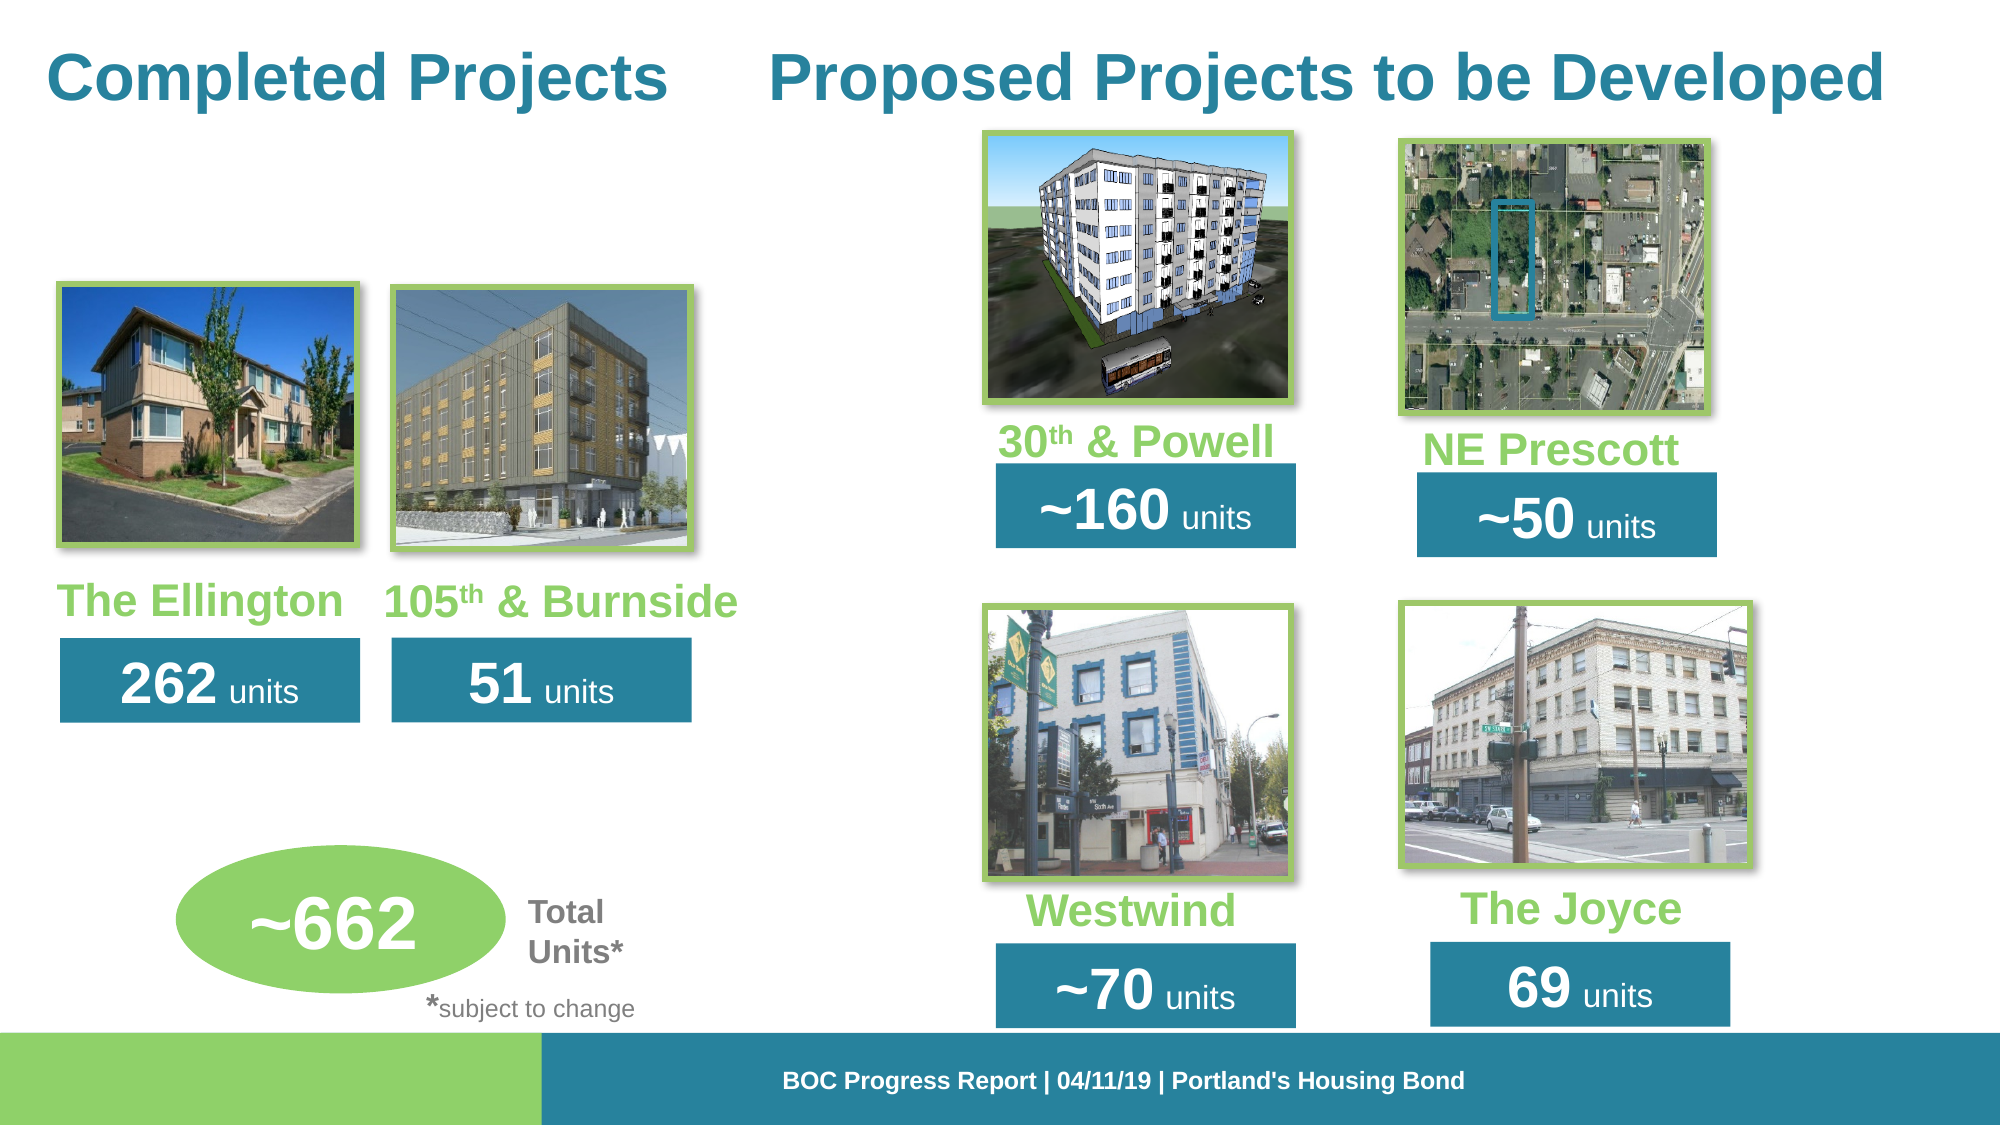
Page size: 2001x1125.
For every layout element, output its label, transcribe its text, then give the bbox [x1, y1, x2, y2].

picture [1404, 605, 1748, 864]
title Completed Projects [38, 31, 676, 222]
picture [61, 286, 354, 543]
picture [987, 135, 1289, 399]
text_box Westwind [1023, 878, 1339, 936]
picture [1404, 143, 1705, 411]
footer BOC Progress Report | 04/11/19 | Portland's Housing Bond [780, 1064, 1782, 1094]
text_box ~160 units [995, 463, 1296, 549]
text_box NE Prescott [1420, 417, 1735, 503]
text_box [542, 1032, 2000, 1125]
text_box The Joyce [1458, 877, 1785, 935]
text_box 105th & Burnside [381, 569, 794, 627]
text_box [0, 1032, 542, 1125]
text_box 262 units [60, 638, 361, 723]
picture [987, 609, 1289, 877]
text_box 51 units [391, 637, 692, 723]
text_box ~662 [175, 845, 506, 994]
text_box The Ellington [54, 568, 392, 626]
text_box ~70 units [995, 943, 1296, 1029]
text_box 30th & Powell [995, 410, 1320, 468]
text_box Total Units* [521, 883, 679, 970]
picture [395, 290, 688, 546]
text_box *subject to change [419, 978, 812, 1027]
text_box ~50 units [1417, 472, 1717, 558]
text_box Proposed Projects to be Developed [720, 31, 1934, 114]
text_box 69 units [1430, 941, 1731, 1027]
